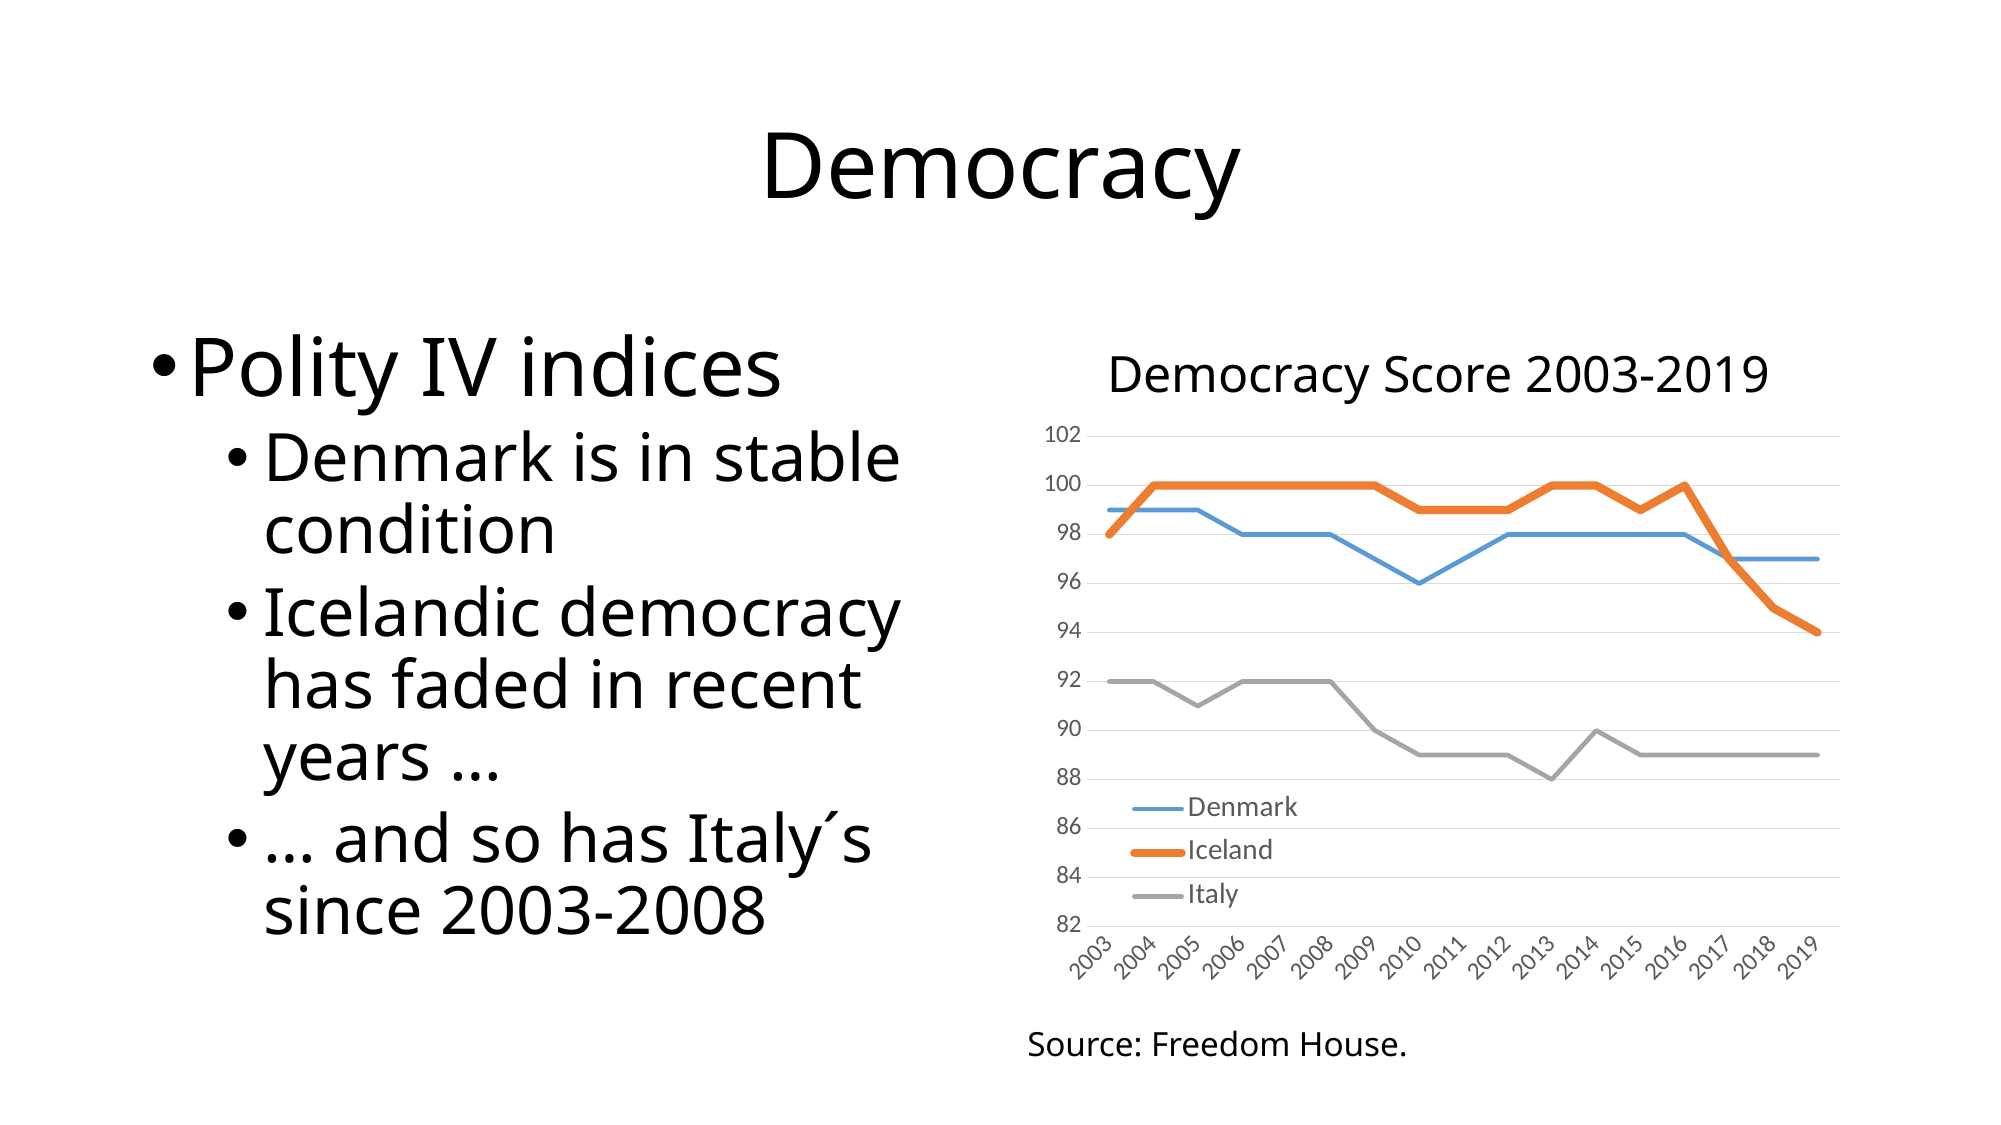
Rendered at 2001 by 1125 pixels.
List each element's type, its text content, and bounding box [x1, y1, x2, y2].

chart [1012, 410, 1863, 1016]
list Polity IV indices Denmark is in stable condition Icelandic democracy has faded in recent years … … and so has Italy´s since 2003-2008 [135, 318, 982, 1032]
list Democracy Score 2003-2019 [953, 275, 1924, 411]
text_box Source: Freedom House. [1012, 1015, 1920, 1070]
title Democracy [137, 59, 1863, 278]
